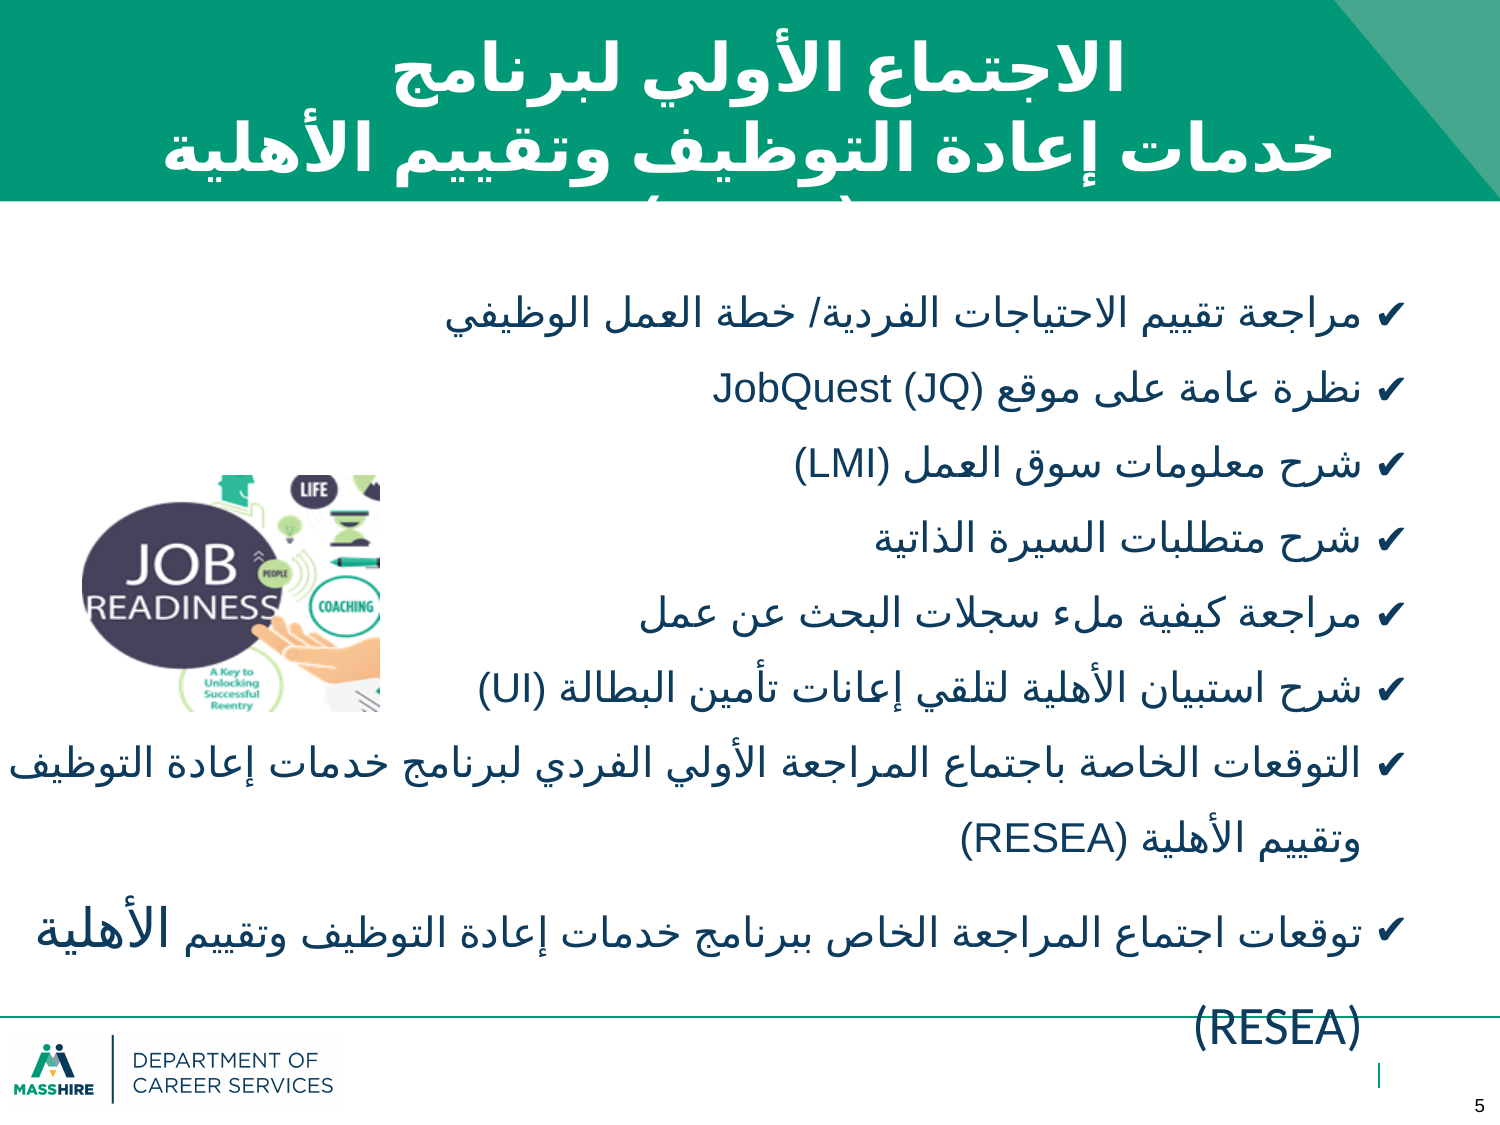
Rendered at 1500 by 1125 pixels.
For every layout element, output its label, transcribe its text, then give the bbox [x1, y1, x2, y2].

text_box 5 [1437, 1085, 1500, 1125]
picture [6, 1031, 341, 1109]
text_box الاجتماع الأولي لبرنامج خدمات إعادة التوظيف وتقييم الأهلية (RESEA) [31, 17, 1469, 142]
text_box مراجعة تقييم الاحتياجات الفردية/ خطة العمل الوظيفي نظرة عامة على موقع JobQuest (JQ) شرح معلومات سوق العمل (LMI) شرح متطلبات السيرة الذاتية مراجعة كيفية ملء سجلات البحث عن عمل شرح استبيان الأهلية لتلقي إعانات تأمين البطالة (UI) التوقعات الخاصة باجتماع المراجعة الأولي الفردي لبرنامج خدمات إعادة التوظيف وتقييم الأهلية (RESEA) توقعات اجتماع المراجعة الخاص ببرنامج خدمات إعادة التوظيف وتقييم الأهلية (RESEA) [0, 253, 1500, 1031]
picture [82, 475, 380, 712]
